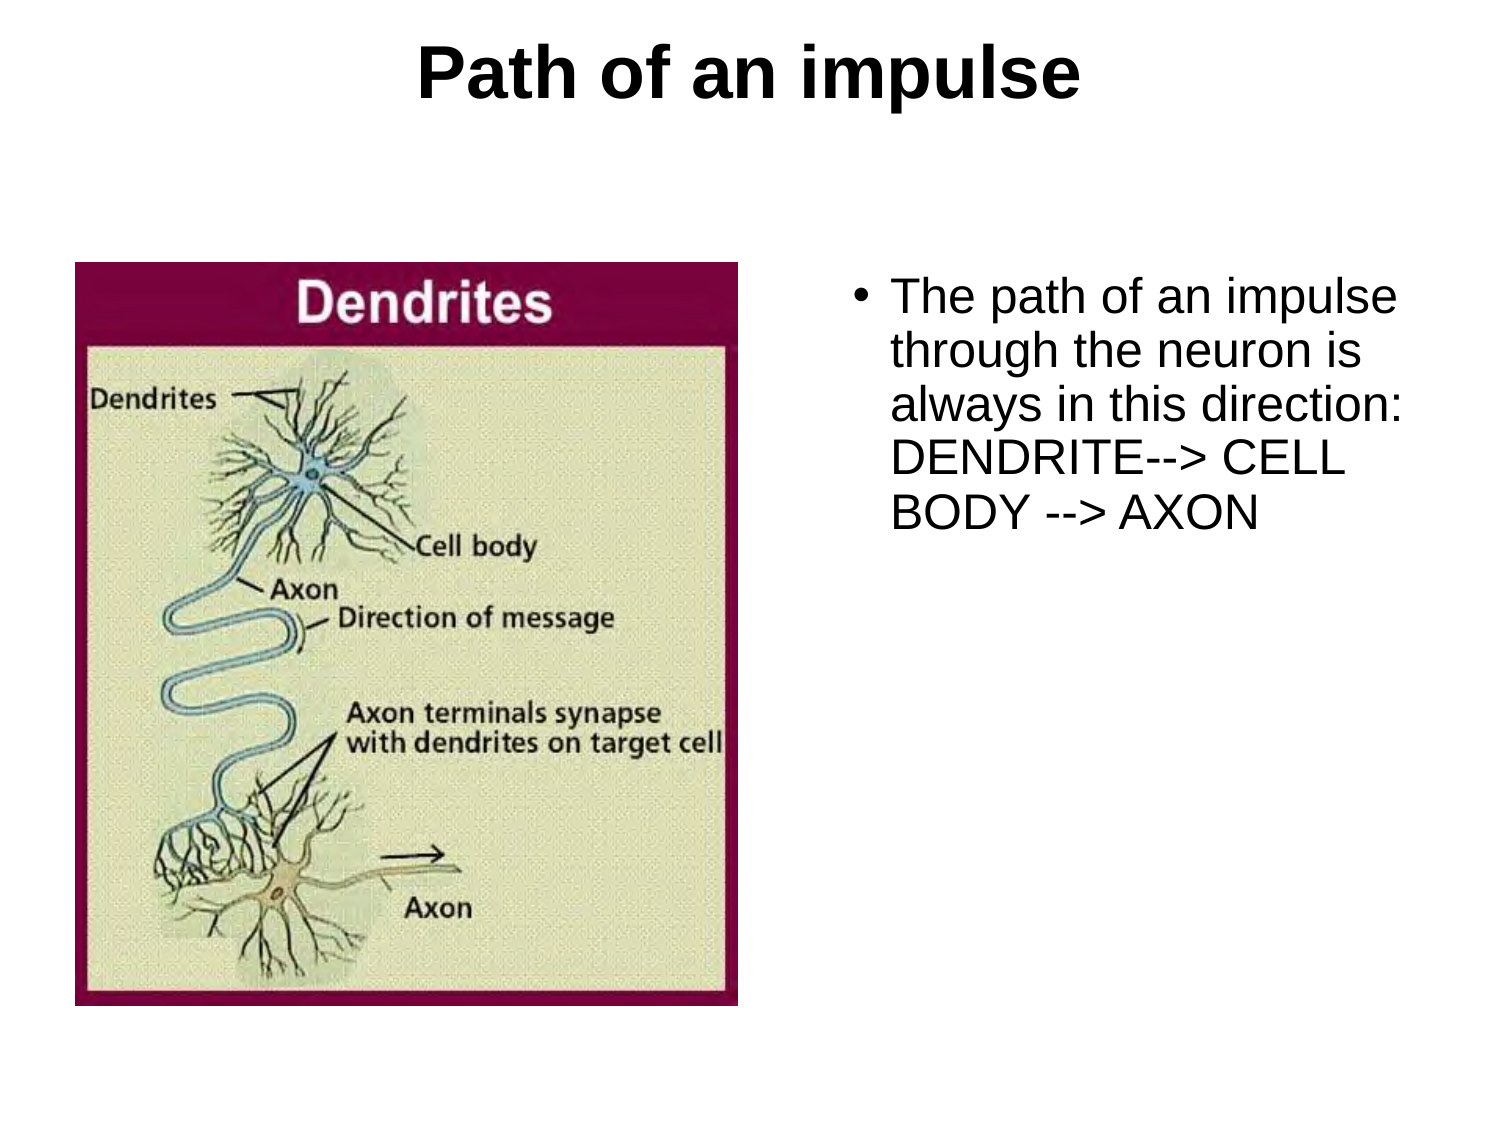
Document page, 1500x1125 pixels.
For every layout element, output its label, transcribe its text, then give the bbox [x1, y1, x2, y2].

title Path of an impulse [75, 26, 1425, 233]
list The path of an impulse through the neuron is always in this direction: DENDRITE--> CELL BODY --> AXON [762, 262, 1425, 1006]
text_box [74, 262, 738, 1006]
